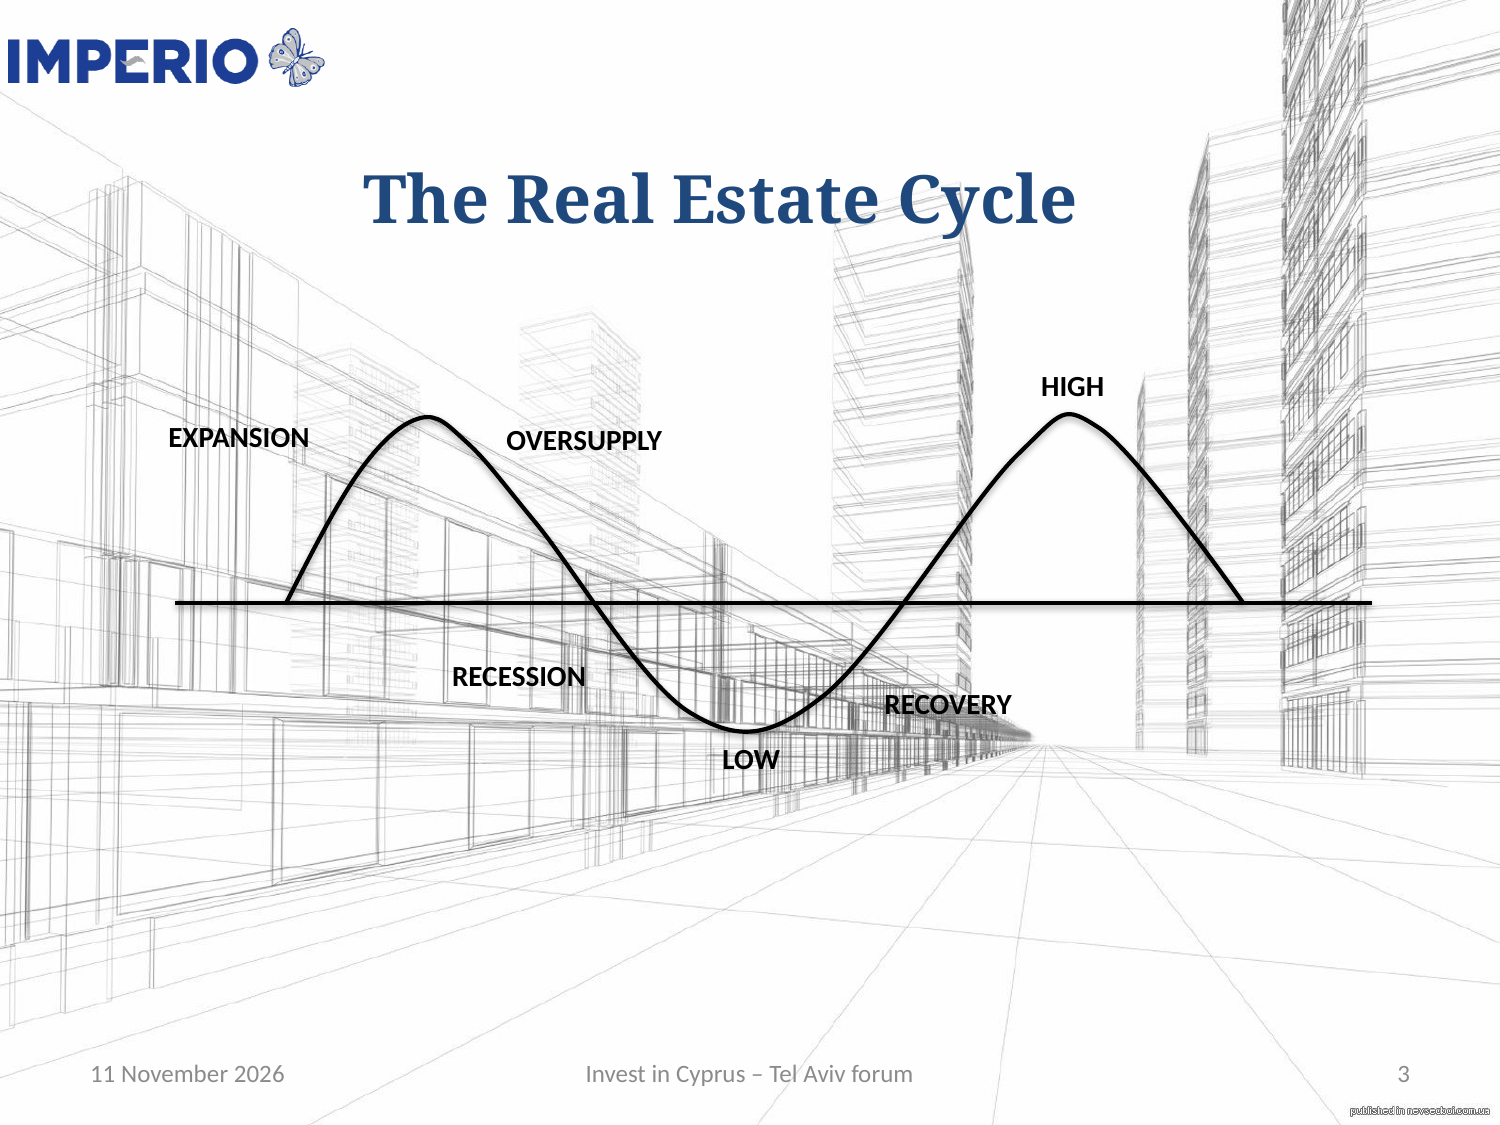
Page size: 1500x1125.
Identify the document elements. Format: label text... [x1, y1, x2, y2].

title The Real Estate Cycle [348, 103, 1500, 291]
text_box [597, 612, 900, 732]
text_box RECOVERY [869, 677, 1087, 728]
text_box LOW [707, 732, 926, 783]
text_box [284, 414, 596, 602]
picture [8, 28, 325, 87]
slide_number 3 [1074, 1042, 1425, 1103]
text_box OVERSUPPLY [491, 414, 709, 464]
text_box HIGH [1026, 360, 1244, 411]
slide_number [75, 1042, 425, 1103]
text_box [901, 412, 1246, 602]
text_box RECESSION [437, 650, 655, 700]
text_box EXPANSION [153, 410, 371, 461]
footer Invest in Cyprus – Tel Aviv forum [512, 1042, 988, 1103]
